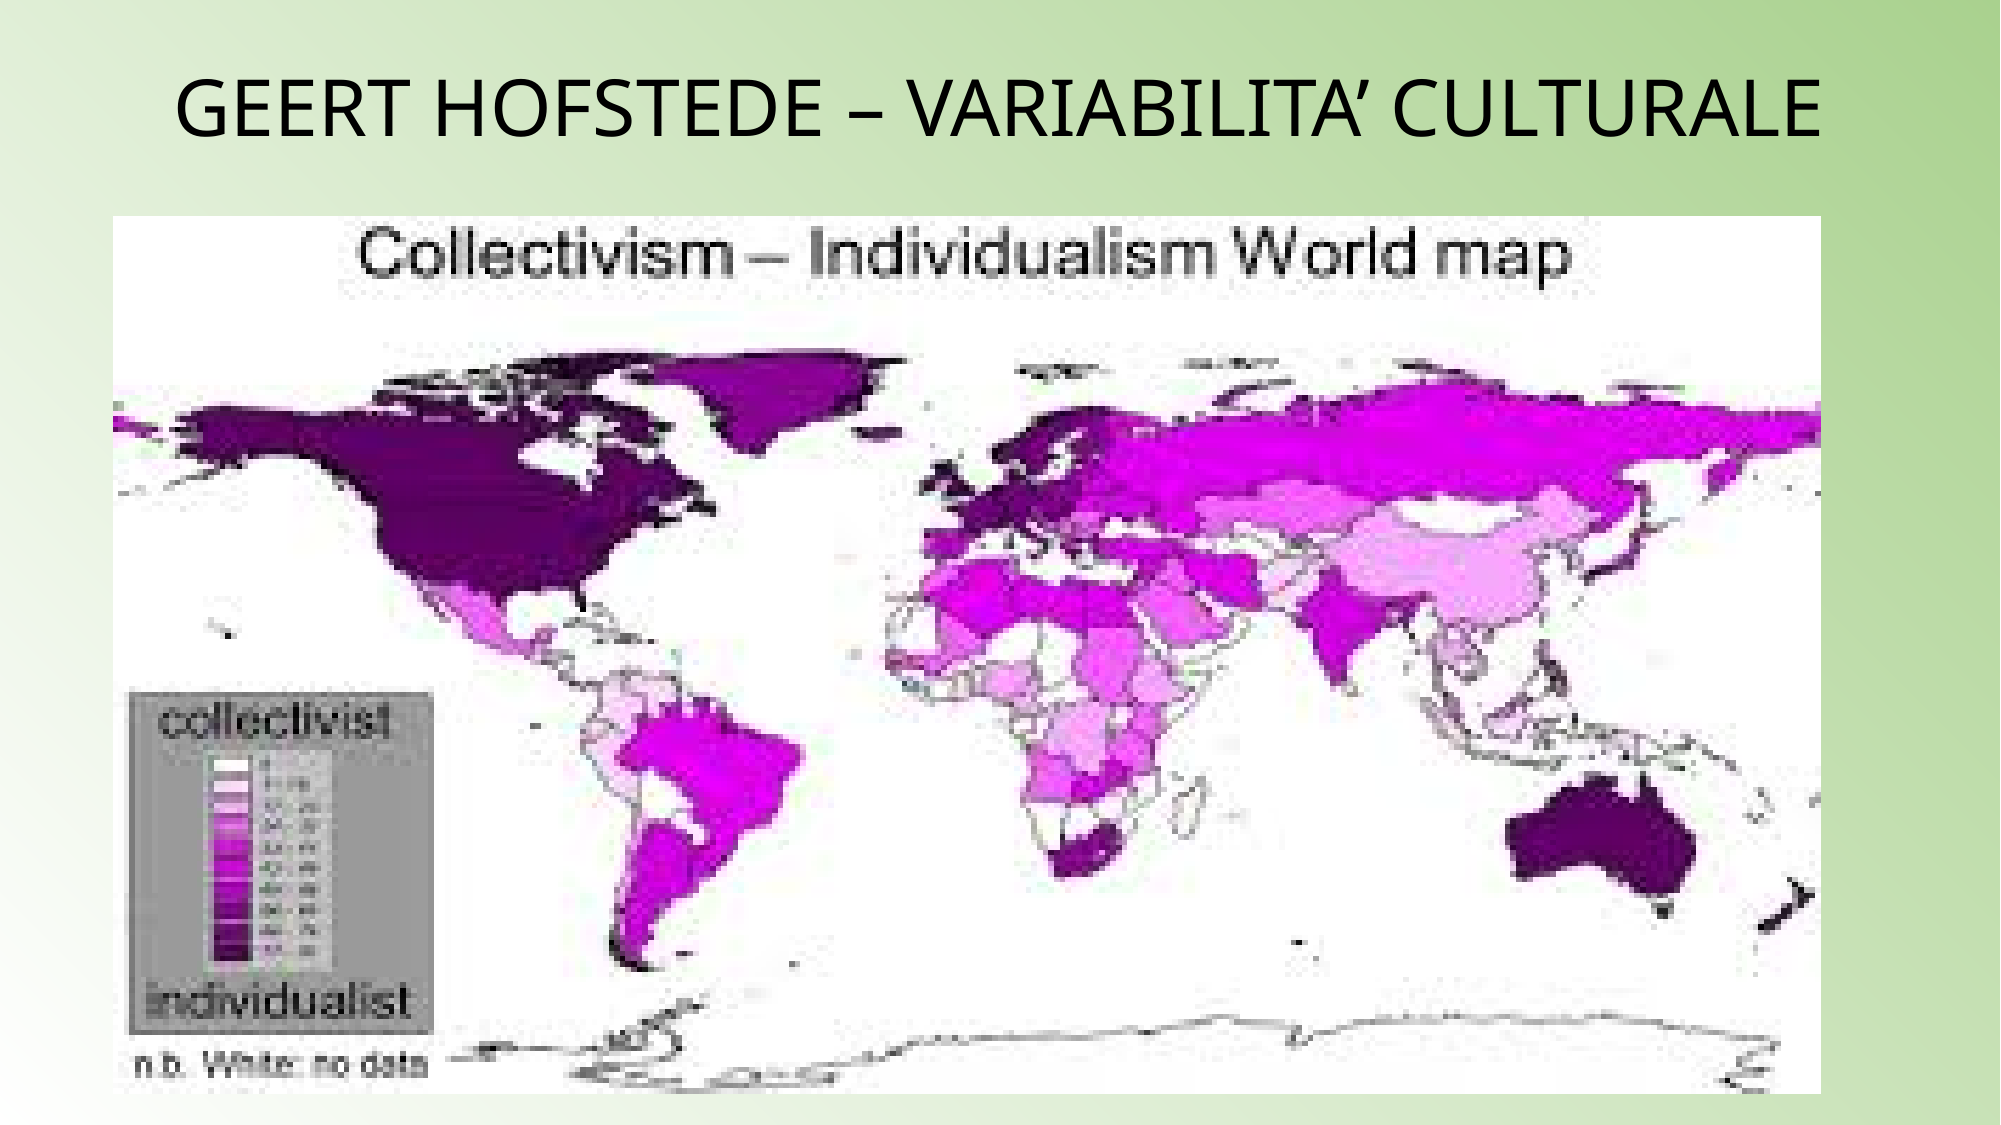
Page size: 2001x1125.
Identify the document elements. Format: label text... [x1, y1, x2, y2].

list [113, 216, 1821, 1094]
title GEERT HOFSTEDE – VARIABILITA’ CULTURALE [137, 59, 1863, 162]
